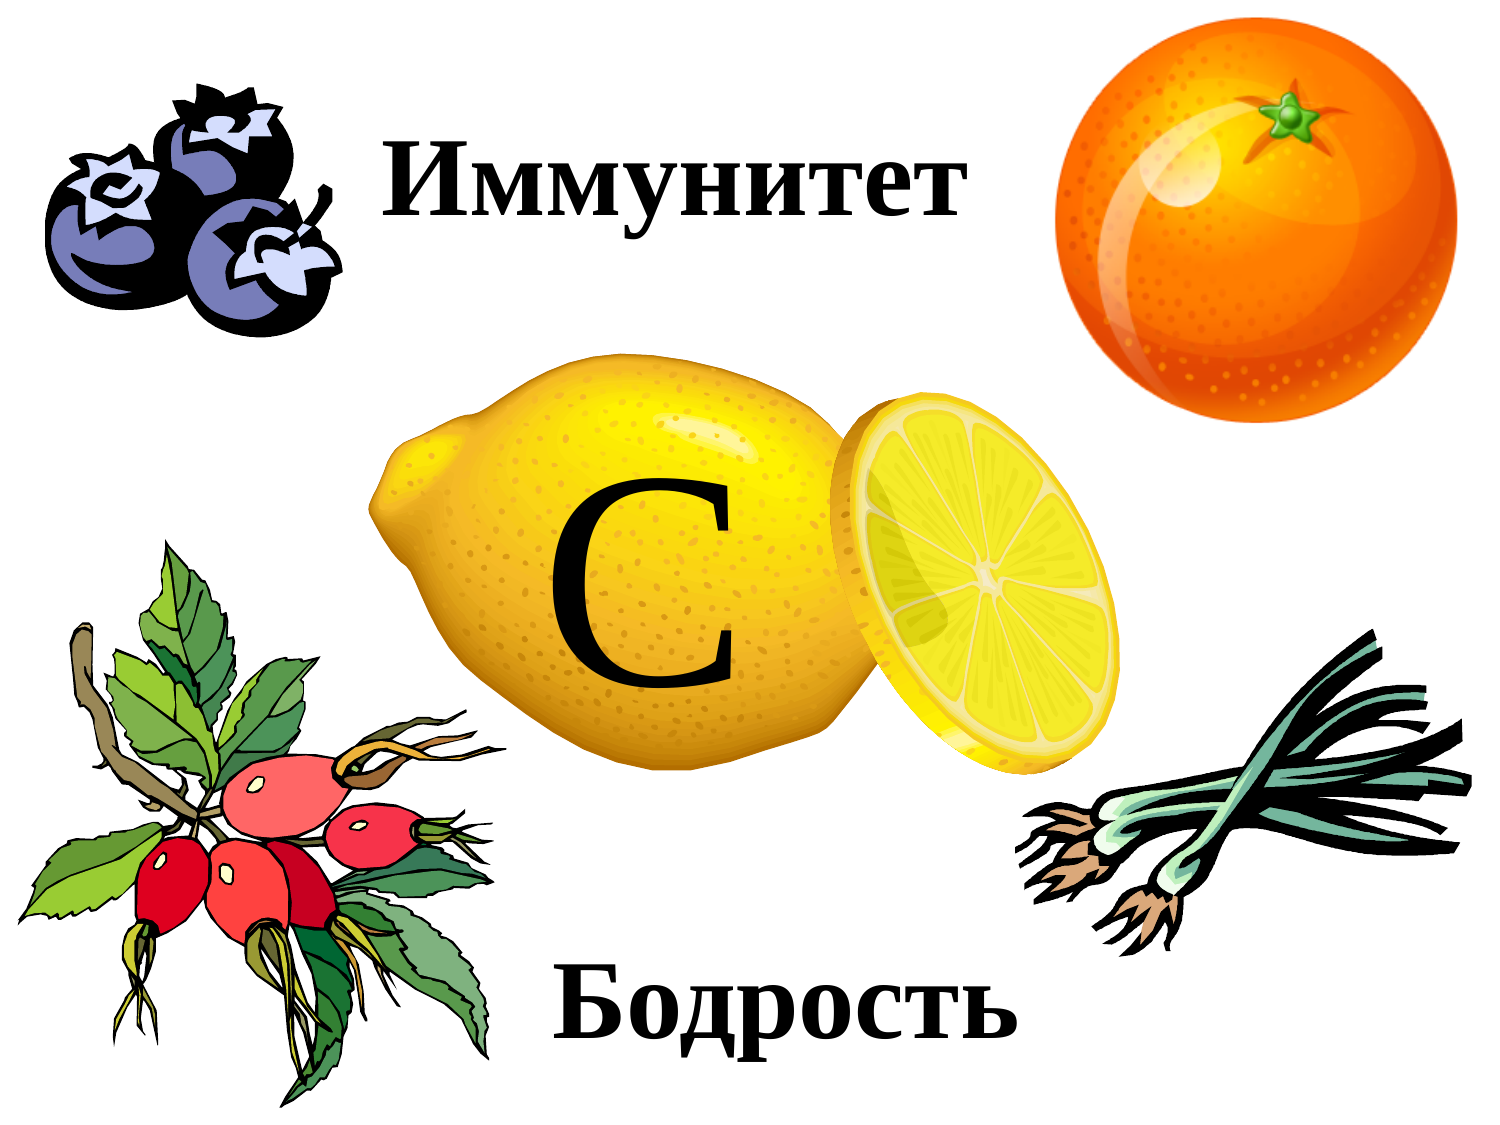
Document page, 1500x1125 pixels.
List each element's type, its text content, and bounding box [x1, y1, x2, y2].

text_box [366, 331, 1149, 793]
picture [44, 83, 343, 338]
picture [17, 538, 507, 1108]
text_box Иммунитет [366, 83, 1016, 248]
picture [1014, 628, 1472, 957]
picture [1021, 0, 1472, 450]
text_box Бодрость [537, 893, 1341, 1073]
